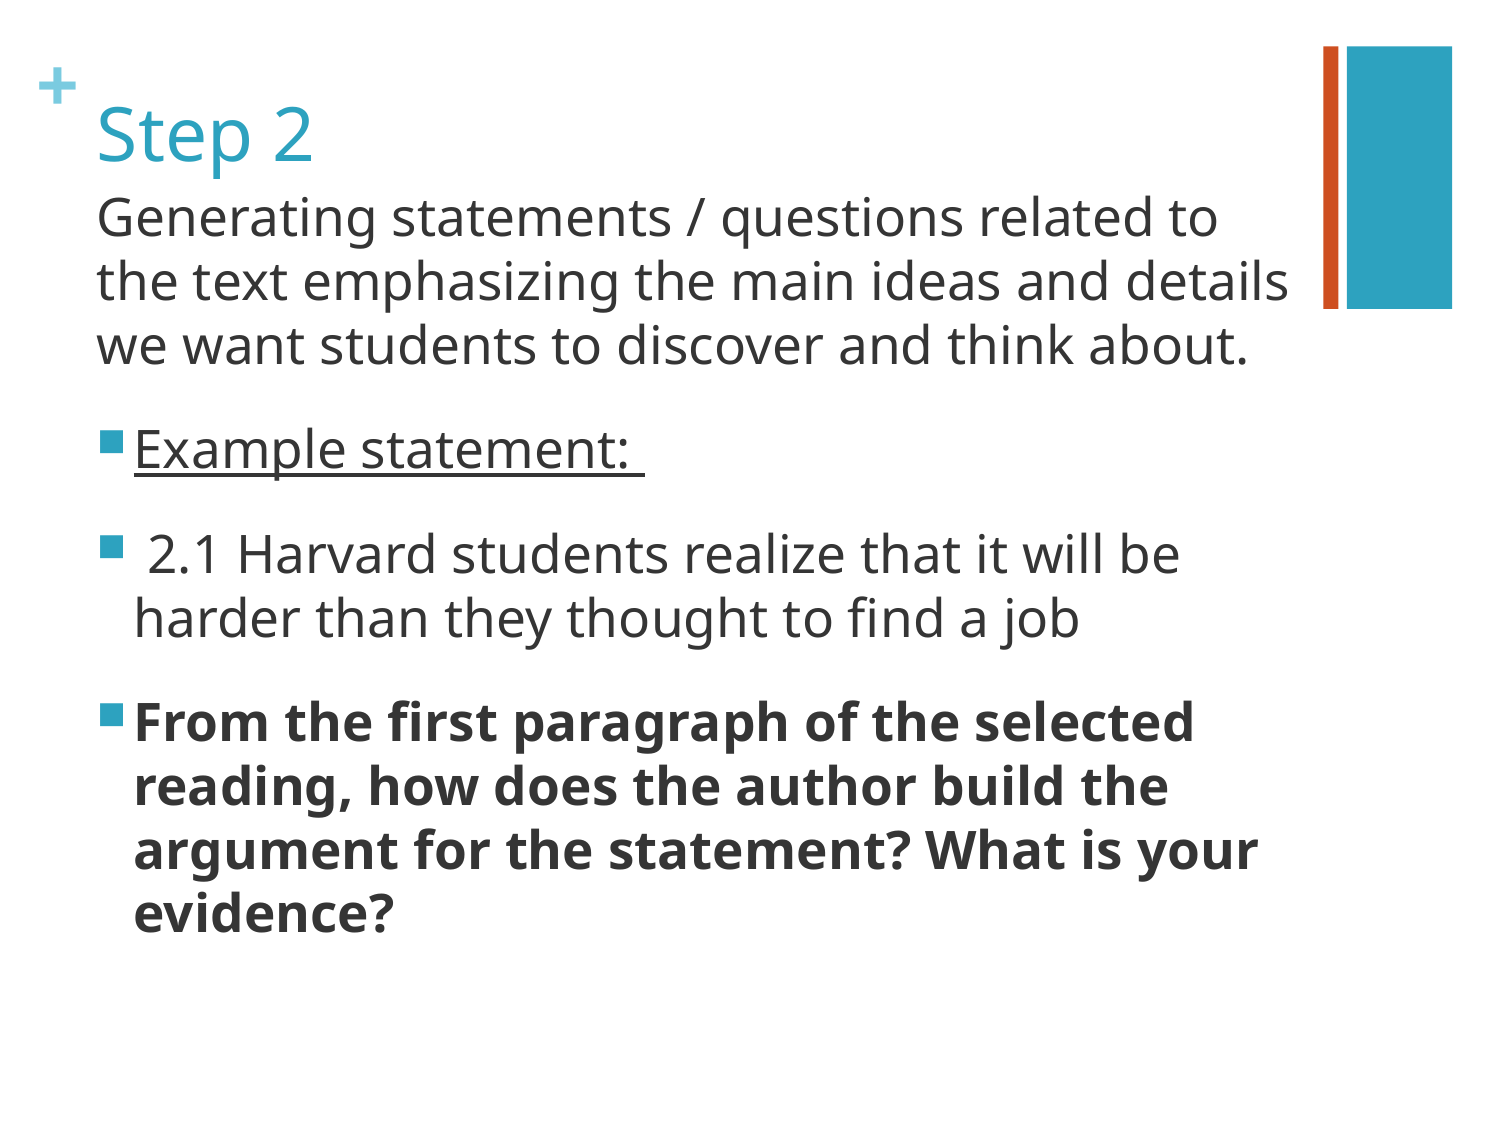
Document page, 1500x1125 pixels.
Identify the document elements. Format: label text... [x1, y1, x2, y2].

title Step 2 [81, 79, 1322, 175]
list Generating statements / questions related to the text emphasizing the main ideas and details we want students to discover and think about. Example statement: 2.1 Harvard students realize that it will be harder than they thought to find a job From the first paragraph of the selected reading, how does the author build the argument for the statement? What is your evidence? [81, 175, 1322, 1005]
